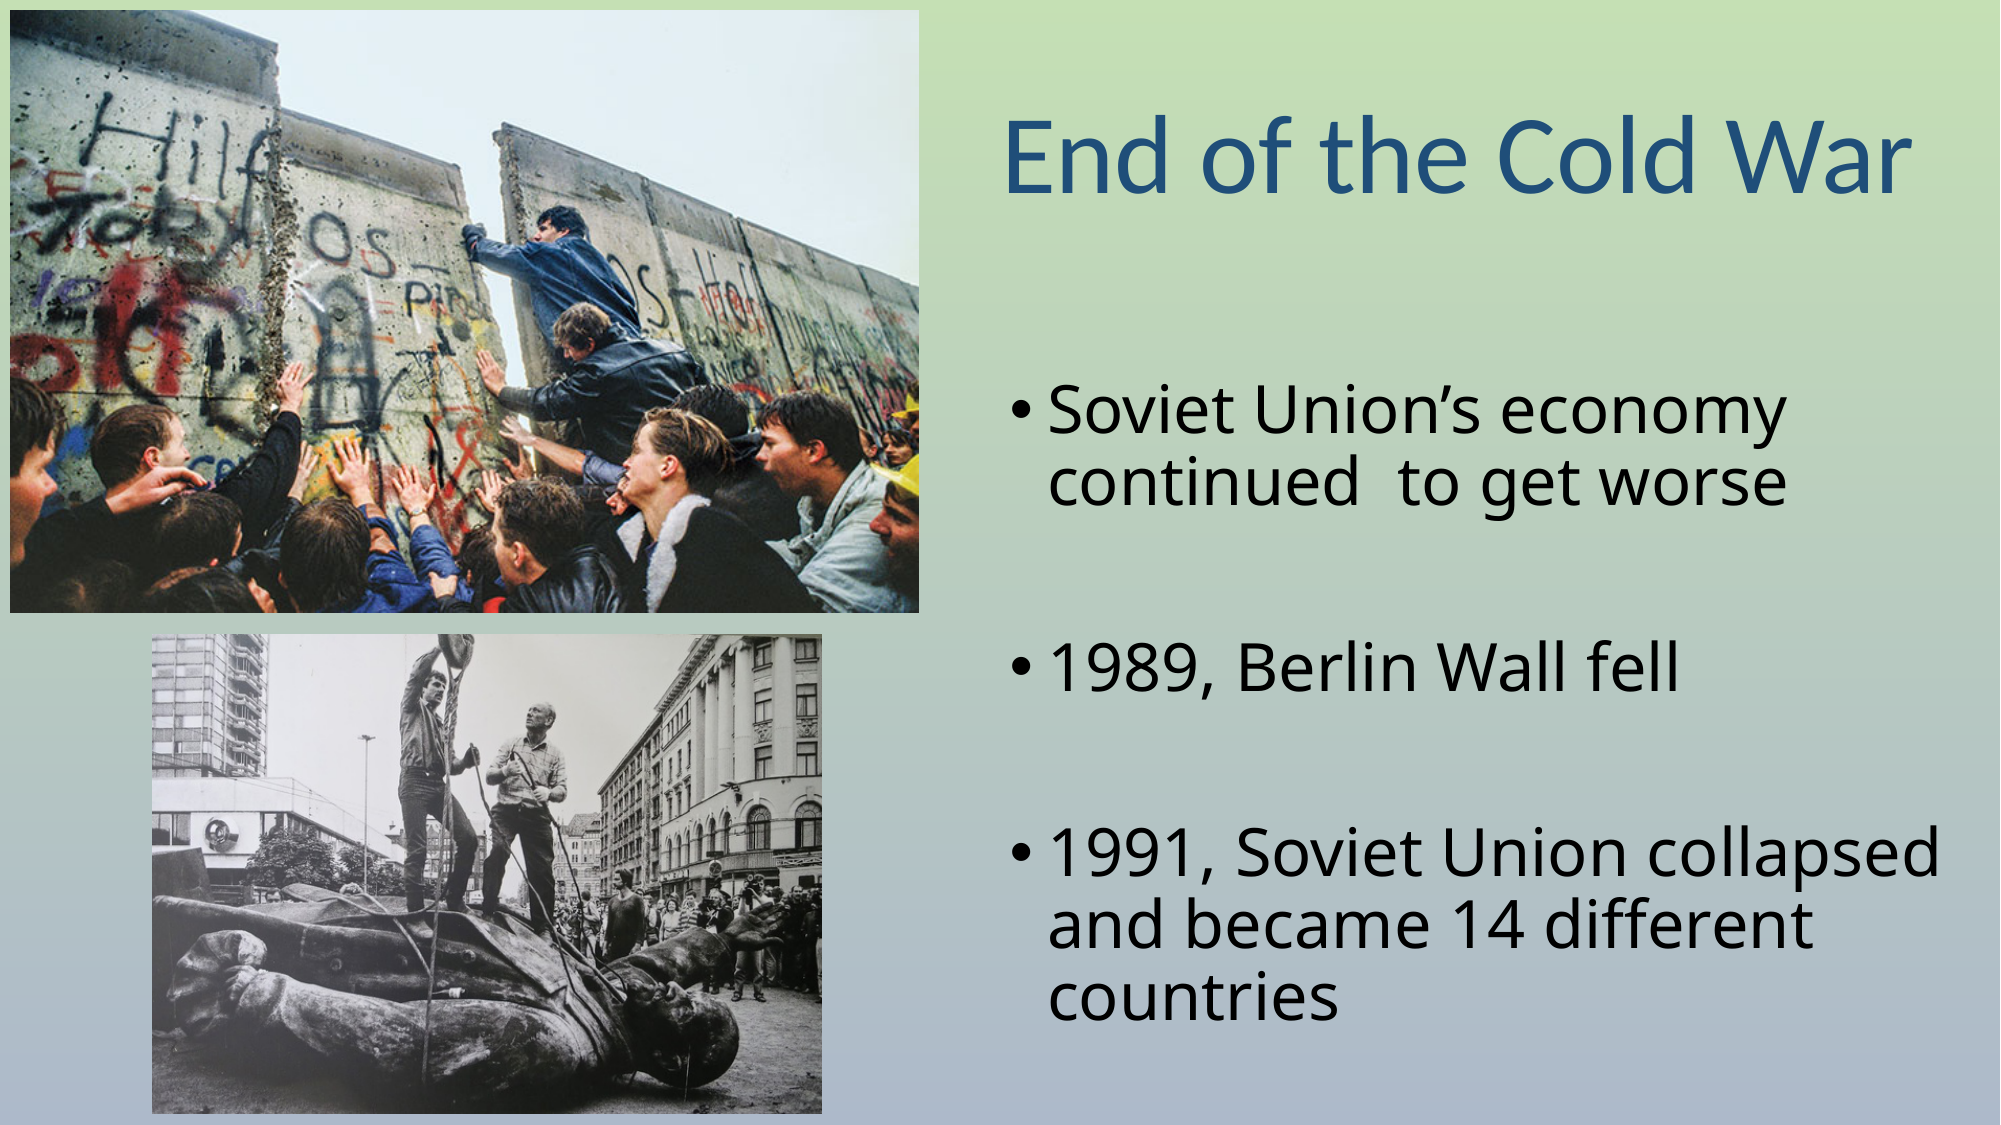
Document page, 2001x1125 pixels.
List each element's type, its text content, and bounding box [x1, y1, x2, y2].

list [10, 10, 919, 613]
title End of the Cold War [958, 67, 1959, 247]
picture [152, 634, 822, 1114]
list Soviet Union’s economy continued to get worse 1989, Berlin Wall fell 1991, Soviet Union collapsed and became 14 different countries [994, 368, 2000, 1125]
